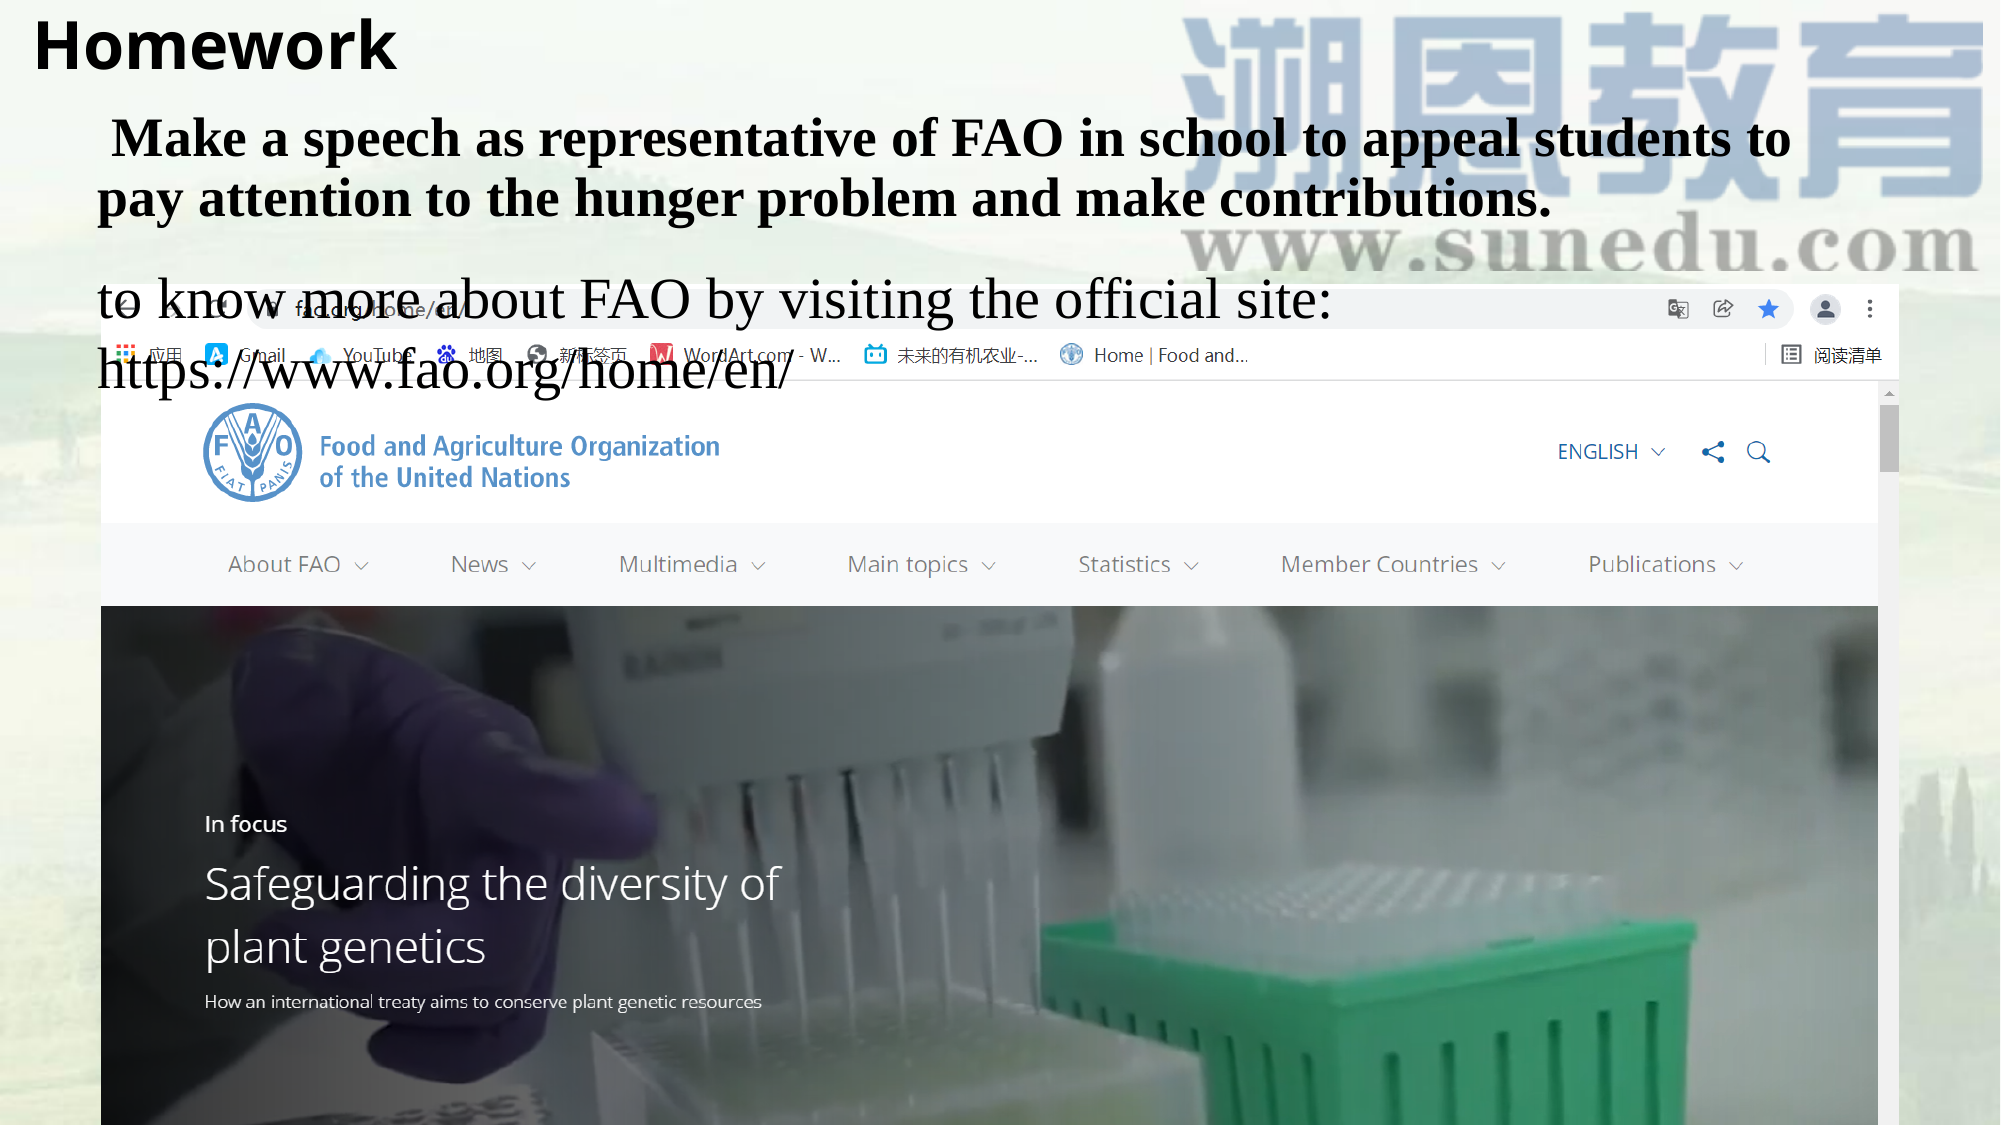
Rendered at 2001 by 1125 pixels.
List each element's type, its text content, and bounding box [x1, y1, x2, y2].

text_box to know more about FAO by visiting the official site: https://www.fao.org/home/en/ [82, 252, 1937, 408]
title Make a speech as representative of FAO in school to appeal students to pay attention to the hunger problem and make contributions. [82, 99, 1899, 238]
text_box Homework [17, 0, 606, 114]
picture [0, 0, 2001, 1125]
